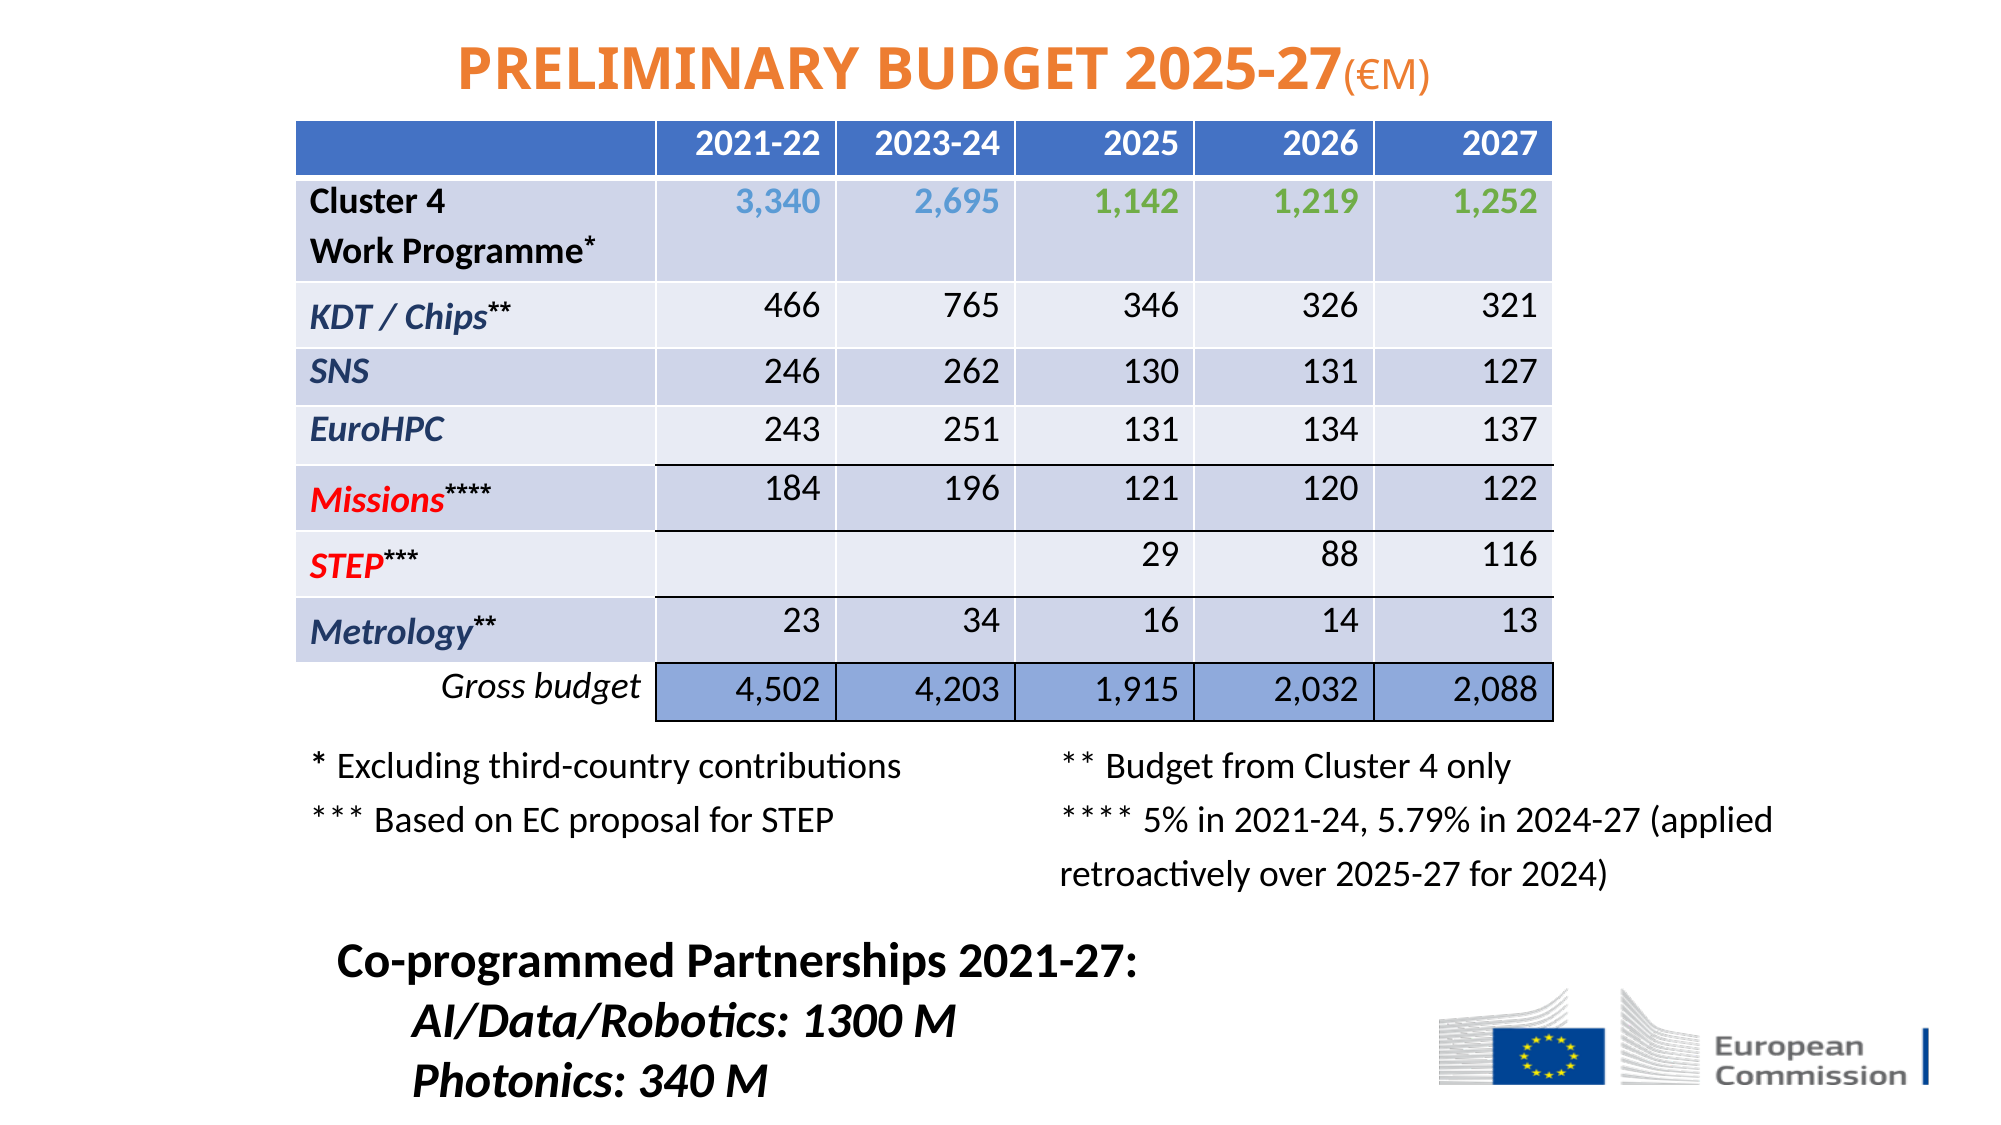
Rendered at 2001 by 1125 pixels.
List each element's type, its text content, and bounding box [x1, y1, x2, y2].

table_cell 137 [1375, 407, 1552, 464]
table_cell 1,142 [1016, 181, 1193, 281]
table_cell 14 [1195, 598, 1373, 662]
table_cell 1,252 [1375, 181, 1552, 281]
table_cell 321 [1375, 283, 1552, 347]
table_cell 346 [1016, 283, 1193, 347]
table_header 2023-24 [837, 121, 1014, 175]
table_cell 130 [1016, 349, 1193, 405]
table_cell 246 [657, 349, 835, 405]
table_cell 134 [1195, 407, 1373, 464]
table_cell 88 [1195, 532, 1373, 596]
table_cell 122 [1375, 466, 1552, 530]
table_cell 131 [1195, 349, 1373, 405]
table_header 2026 [1195, 121, 1373, 175]
table_cell KDT / Chips** [296, 283, 655, 347]
table_header 2027 [1375, 121, 1552, 175]
text_box PRELIMINARY BUDGET 2025-27(€M) [244, 23, 1642, 109]
table_cell 2,695 [837, 181, 1014, 281]
table_cell 765 [837, 283, 1014, 347]
table_cell 3,340 [657, 181, 835, 281]
table_cell STEP*** [296, 532, 655, 596]
table_cell [657, 532, 835, 596]
table_cell 196 [837, 466, 1014, 530]
table_cell Missions**** [296, 466, 655, 530]
table_cell 326 [1195, 283, 1373, 347]
table_cell 1,219 [1195, 181, 1373, 281]
table_cell 23 [657, 598, 835, 662]
picture [1678, 987, 1930, 1086]
text_box * Excluding third-country contributions ** Budget from Cluster 4 only *** Based on EC proposal for STEP **** 5% in 2021-24, 5.79% in 2024-27 (applied retroactively over 2025-27 for 2024) [294, 724, 1798, 902]
table_cell Metrology** [296, 598, 655, 662]
table_cell 243 [657, 407, 835, 464]
table_cell 2,032 [1195, 664, 1373, 720]
text_box Co-programmed Partnerships 2021-27: AI/Data/Robotics: 1300 M Photonics: 340 M [322, 920, 1678, 1115]
table_cell 2,088 [1375, 664, 1552, 720]
table_cell Gross budget [296, 664, 655, 720]
table_cell SNS [296, 349, 655, 405]
table_header [296, 121, 655, 175]
table_cell 251 [837, 407, 1014, 464]
table_header 2021-22 [657, 121, 835, 175]
table_cell 120 [1195, 466, 1373, 530]
table_cell EuroHPC [296, 407, 655, 464]
table_header 2025 [1016, 121, 1193, 175]
table_cell 4,502 [657, 664, 835, 720]
table_cell 116 [1375, 532, 1552, 596]
table_cell [837, 532, 1014, 596]
table_cell 466 [657, 283, 835, 347]
table_cell Cluster 4 Work Programme* [296, 181, 655, 281]
table_cell 127 [1375, 349, 1552, 405]
table_cell 184 [657, 466, 835, 530]
table_cell 34 [837, 598, 1014, 662]
table_cell 29 [1016, 532, 1193, 596]
table_cell 262 [837, 349, 1014, 405]
table_cell 1,915 [1016, 664, 1193, 720]
table_cell 16 [1016, 598, 1193, 662]
table_cell 13 [1375, 598, 1552, 662]
table_cell 4,203 [837, 664, 1014, 720]
table_cell 131 [1016, 407, 1193, 464]
table_cell 121 [1016, 466, 1193, 530]
